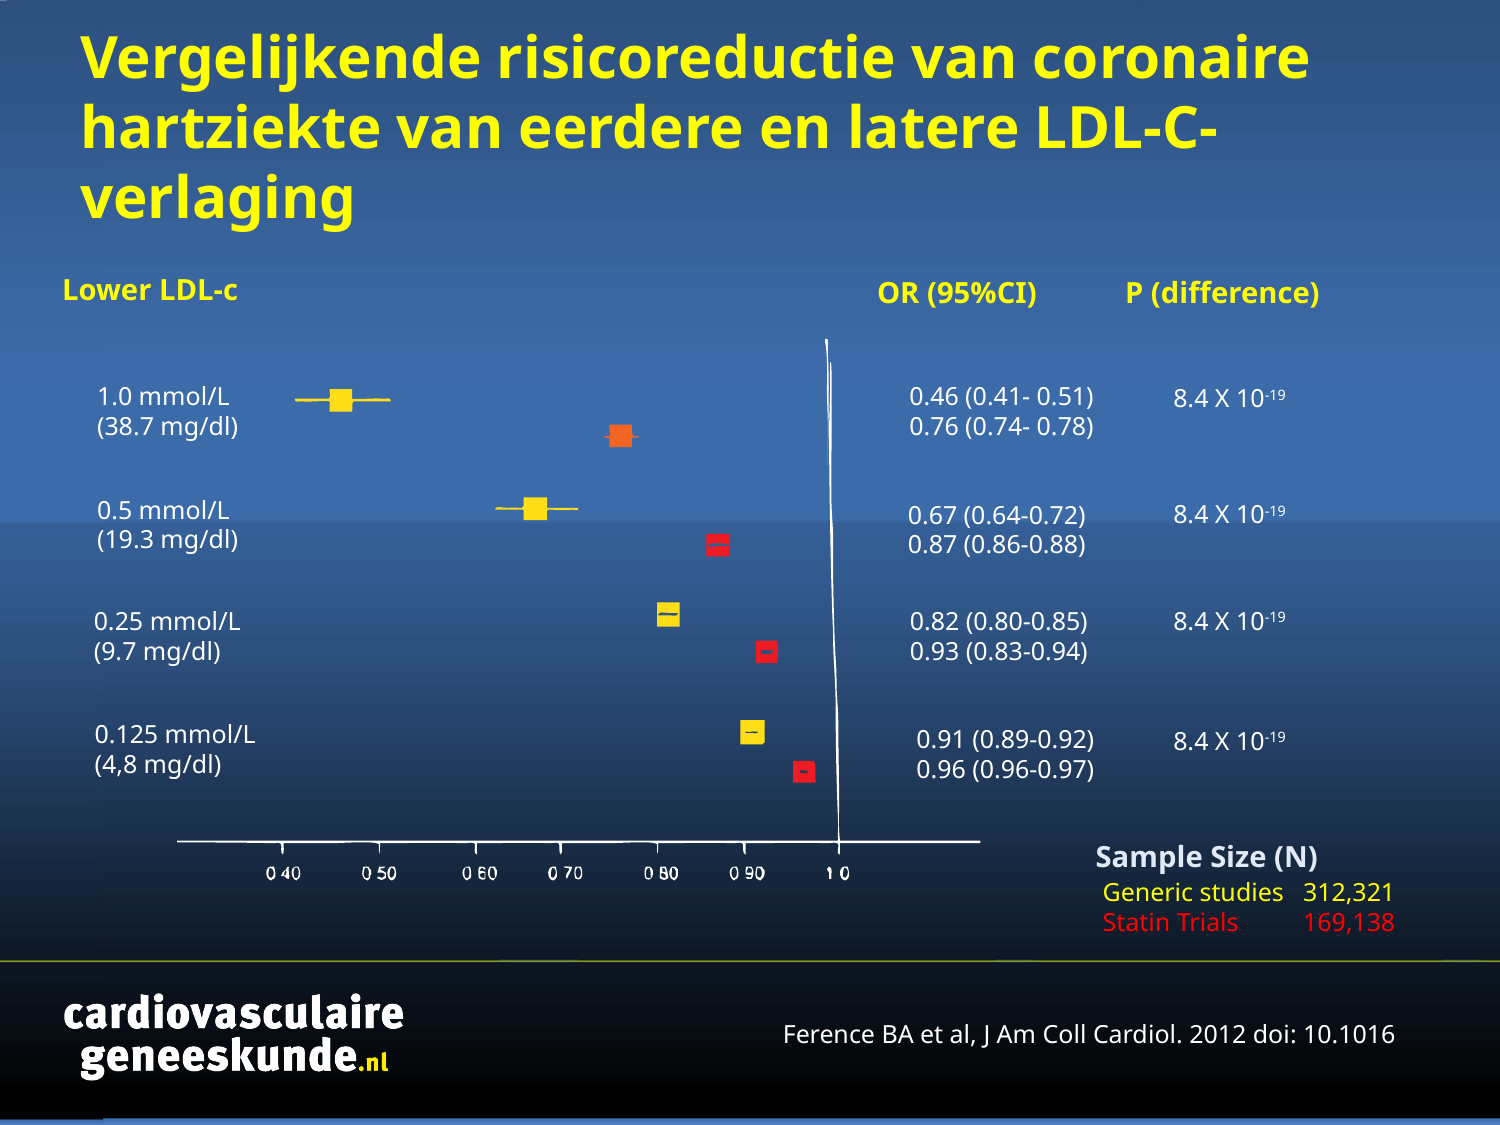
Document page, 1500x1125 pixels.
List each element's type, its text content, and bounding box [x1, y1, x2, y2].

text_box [46, 263, 1424, 882]
picture [0, 0, 1500, 1125]
title Vergelijkende risicoreductie van coronaire hartziekte van eerdere en latere LDL-C-verlaging [64, 30, 1416, 219]
text_box Ference BA et al, J Am Coll Cardiol. 2012 doi: 10.1016 [767, 1011, 1411, 1057]
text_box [1080, 891, 1418, 946]
